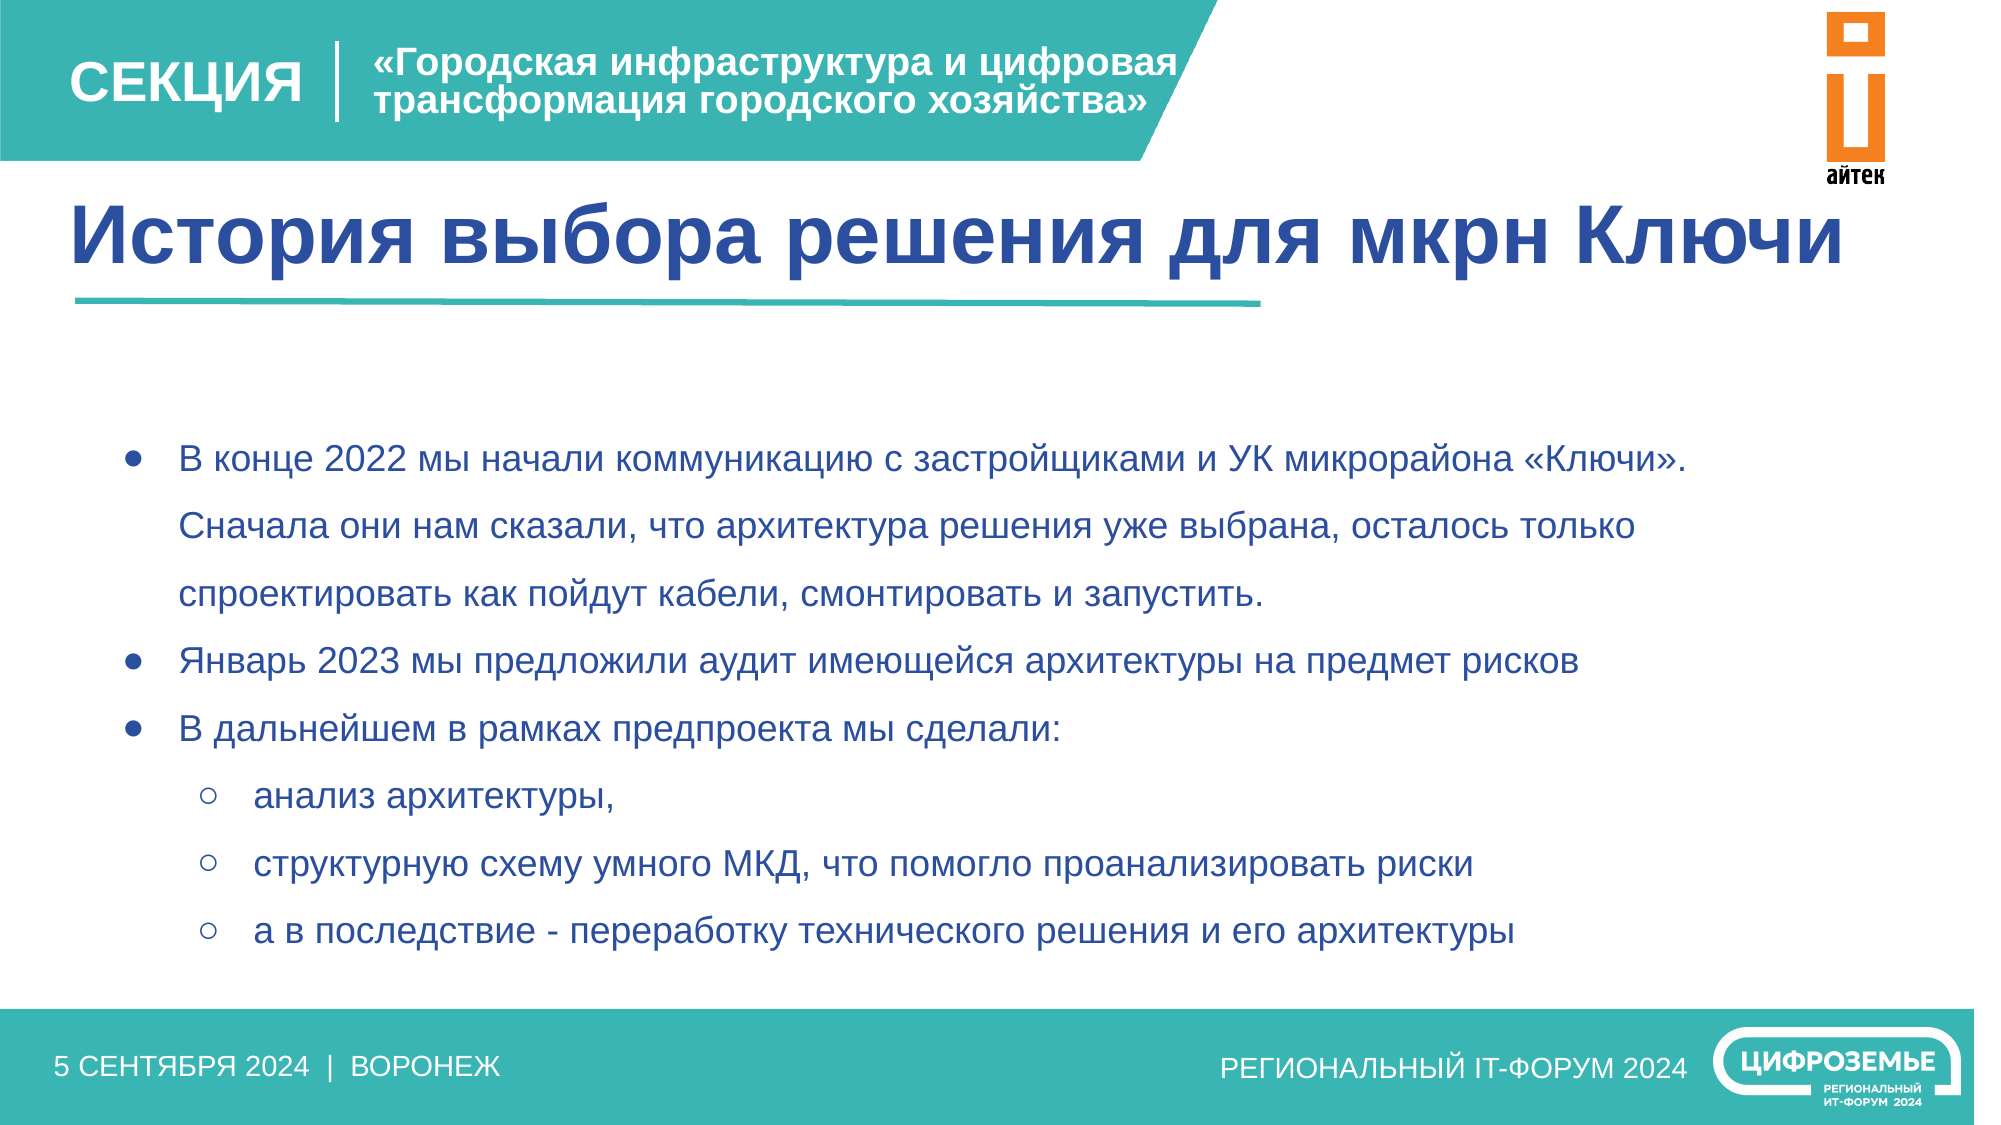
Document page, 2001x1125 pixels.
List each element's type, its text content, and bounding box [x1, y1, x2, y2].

text_box История выбора решения для мкрн Ключи [54, 172, 1895, 288]
picture [1767, 9, 1946, 187]
text_box В конце 2022 мы начали коммуникацию с застройщиками и УК микрорайона «Ключи». Сначала они нам сказали, что архитектура решения уже выбрана, осталось только спроектировать как пойдут кабели, смонтировать и запустить. Январь 2023 мы предложили аудит имеющейся архитектуры на предмет рисков В дальнейшем в рамках предпроекта мы сделали: анализ архитектуры, структурную схему умного МКД, что помогло проанализировать риски а в последствие - переработку технического решения и его архитектуры [88, 404, 1860, 959]
picture [0, 0, 1218, 161]
text_box 5 СЕНТЯБРЯ 2024 | ВОРОНЕЖ [38, 1040, 717, 1090]
text_box [0, 1008, 1974, 1125]
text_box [74, 300, 1261, 304]
text_box РЕГИОНАЛЬНЫЙ IT-ФОРУМ 2024 [1204, 1042, 1708, 1093]
picture [1713, 1027, 1961, 1107]
